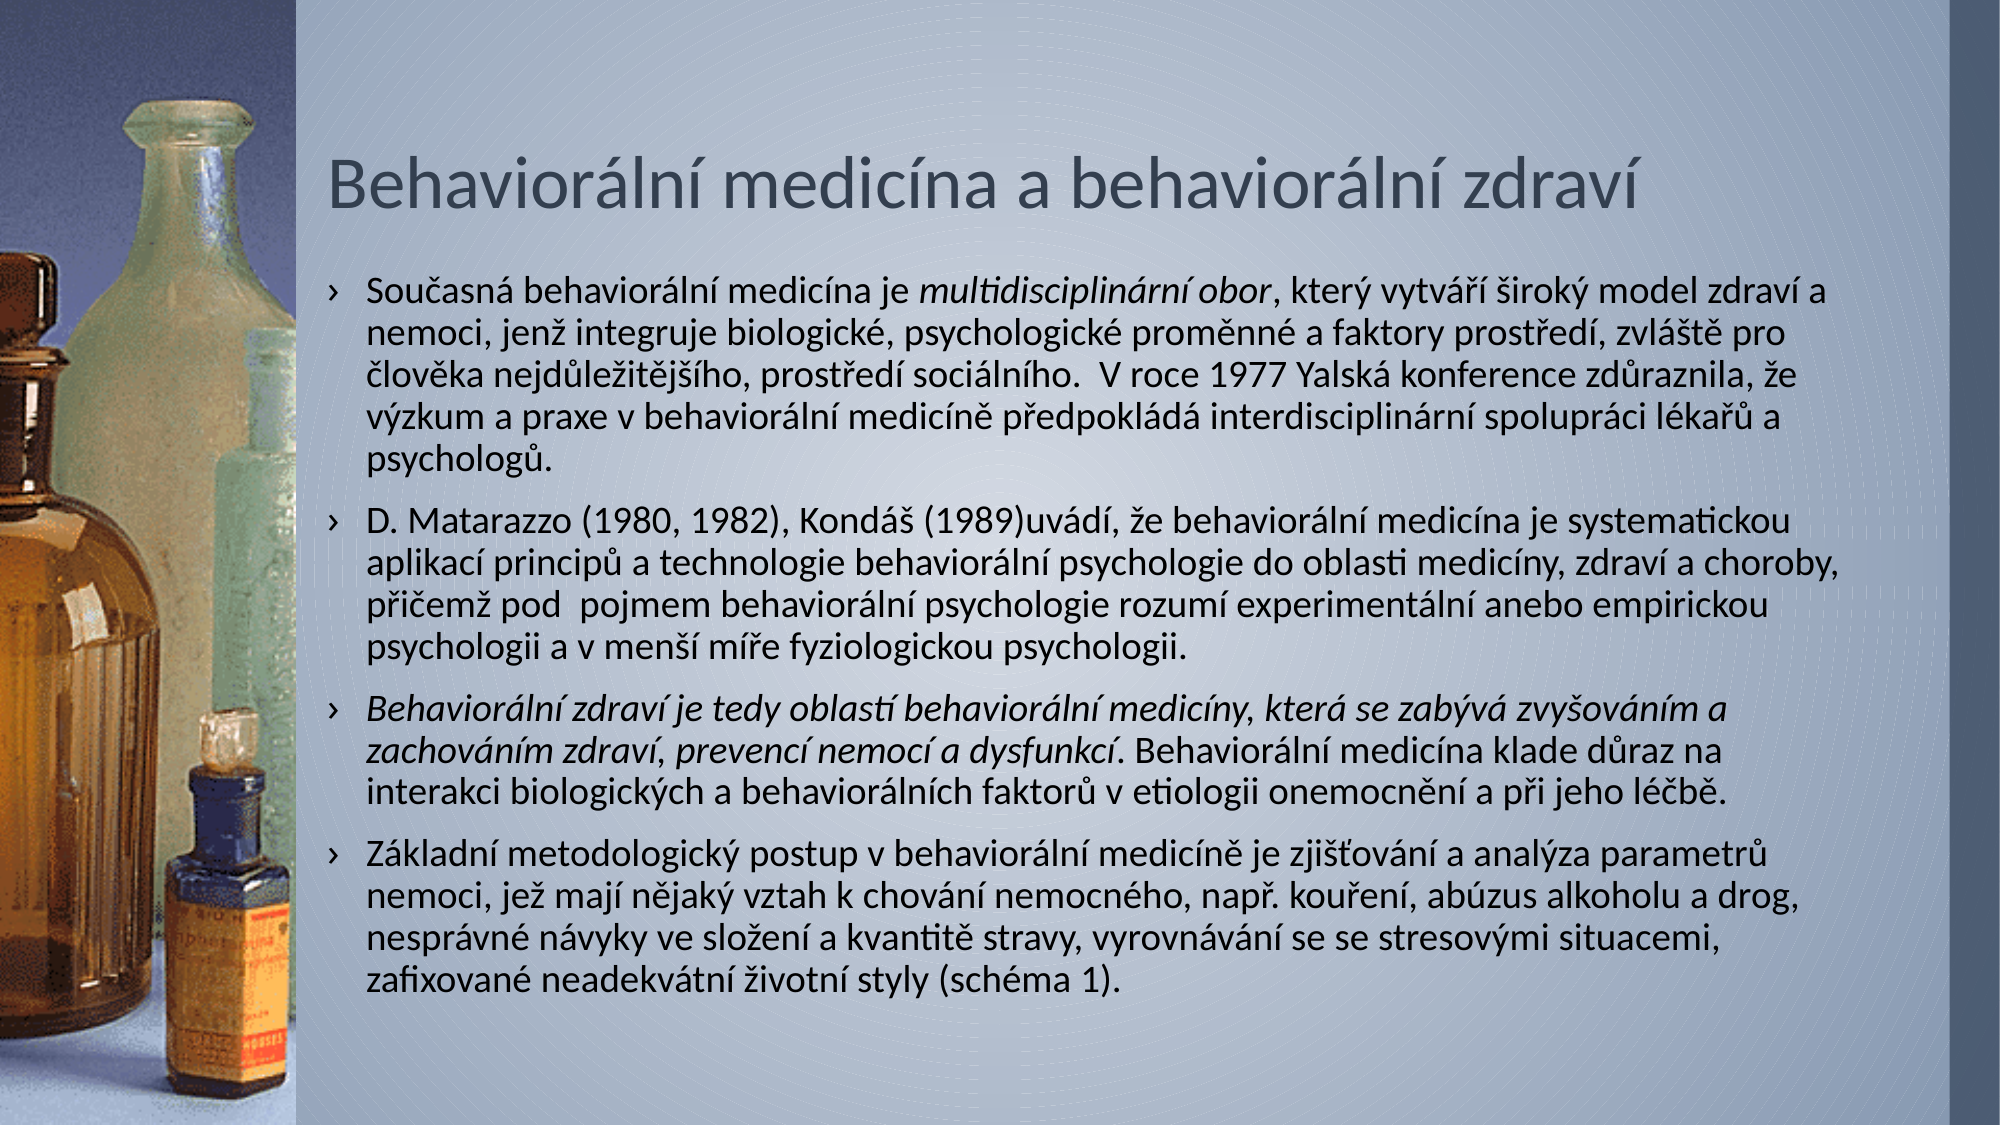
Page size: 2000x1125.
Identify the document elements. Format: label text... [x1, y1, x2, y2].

title Behaviorální medicína a behaviorální zdraví [312, 29, 1867, 233]
picture [0, 0, 296, 1125]
list Současná behaviorální medicína je multidisciplinární obor, který vytváří široký model zdraví a nemoci, jenž integruje biologické, psychologické proměnné a faktory prostředí, zvláště pro člověka nejdůležitějšího, prostředí sociálního. V roce 1977 Yalská konference zdůraznila, že výzkum a praxe v behaviorální medicíně předpokládá interdisciplinární spolupráci lékařů a psychologů. D. Matarazzo (1980, 1982), Kondáš (1989)uvádí, že behaviorální medicína je systematickou aplikací principů a technologie behaviorální psychologie do oblasti medicíny, zdraví a choroby, přičemž pod pojmem behaviorální psychologie rozumí experimentální anebo empirickou psychologii a v menší míře fyziologickou psychologii. Behaviorální zdraví je tedy oblastí behaviorální medicíny, která se zabývá zvyšováním a zachováním zdraví, prevencí nemocí a dysfunkcí. Behaviorální medicína klade důraz na interakci biologických a behaviorálních faktorů v etiologii onemocnění a při jeho léčbě. Základní metodologický postup v behaviorální medicíně je zjišťování a analýza parametrů nemoci, jež mají nějaký vztah k chování nemocného, např. kouření, abúzus alkoholu a drog, nesprávné návyky ve složení a kvantitě stravy, vyrovnávání se se stresovými situacemi, zafixované neadekvátní životní styly (schéma 1). [312, 262, 1867, 1013]
